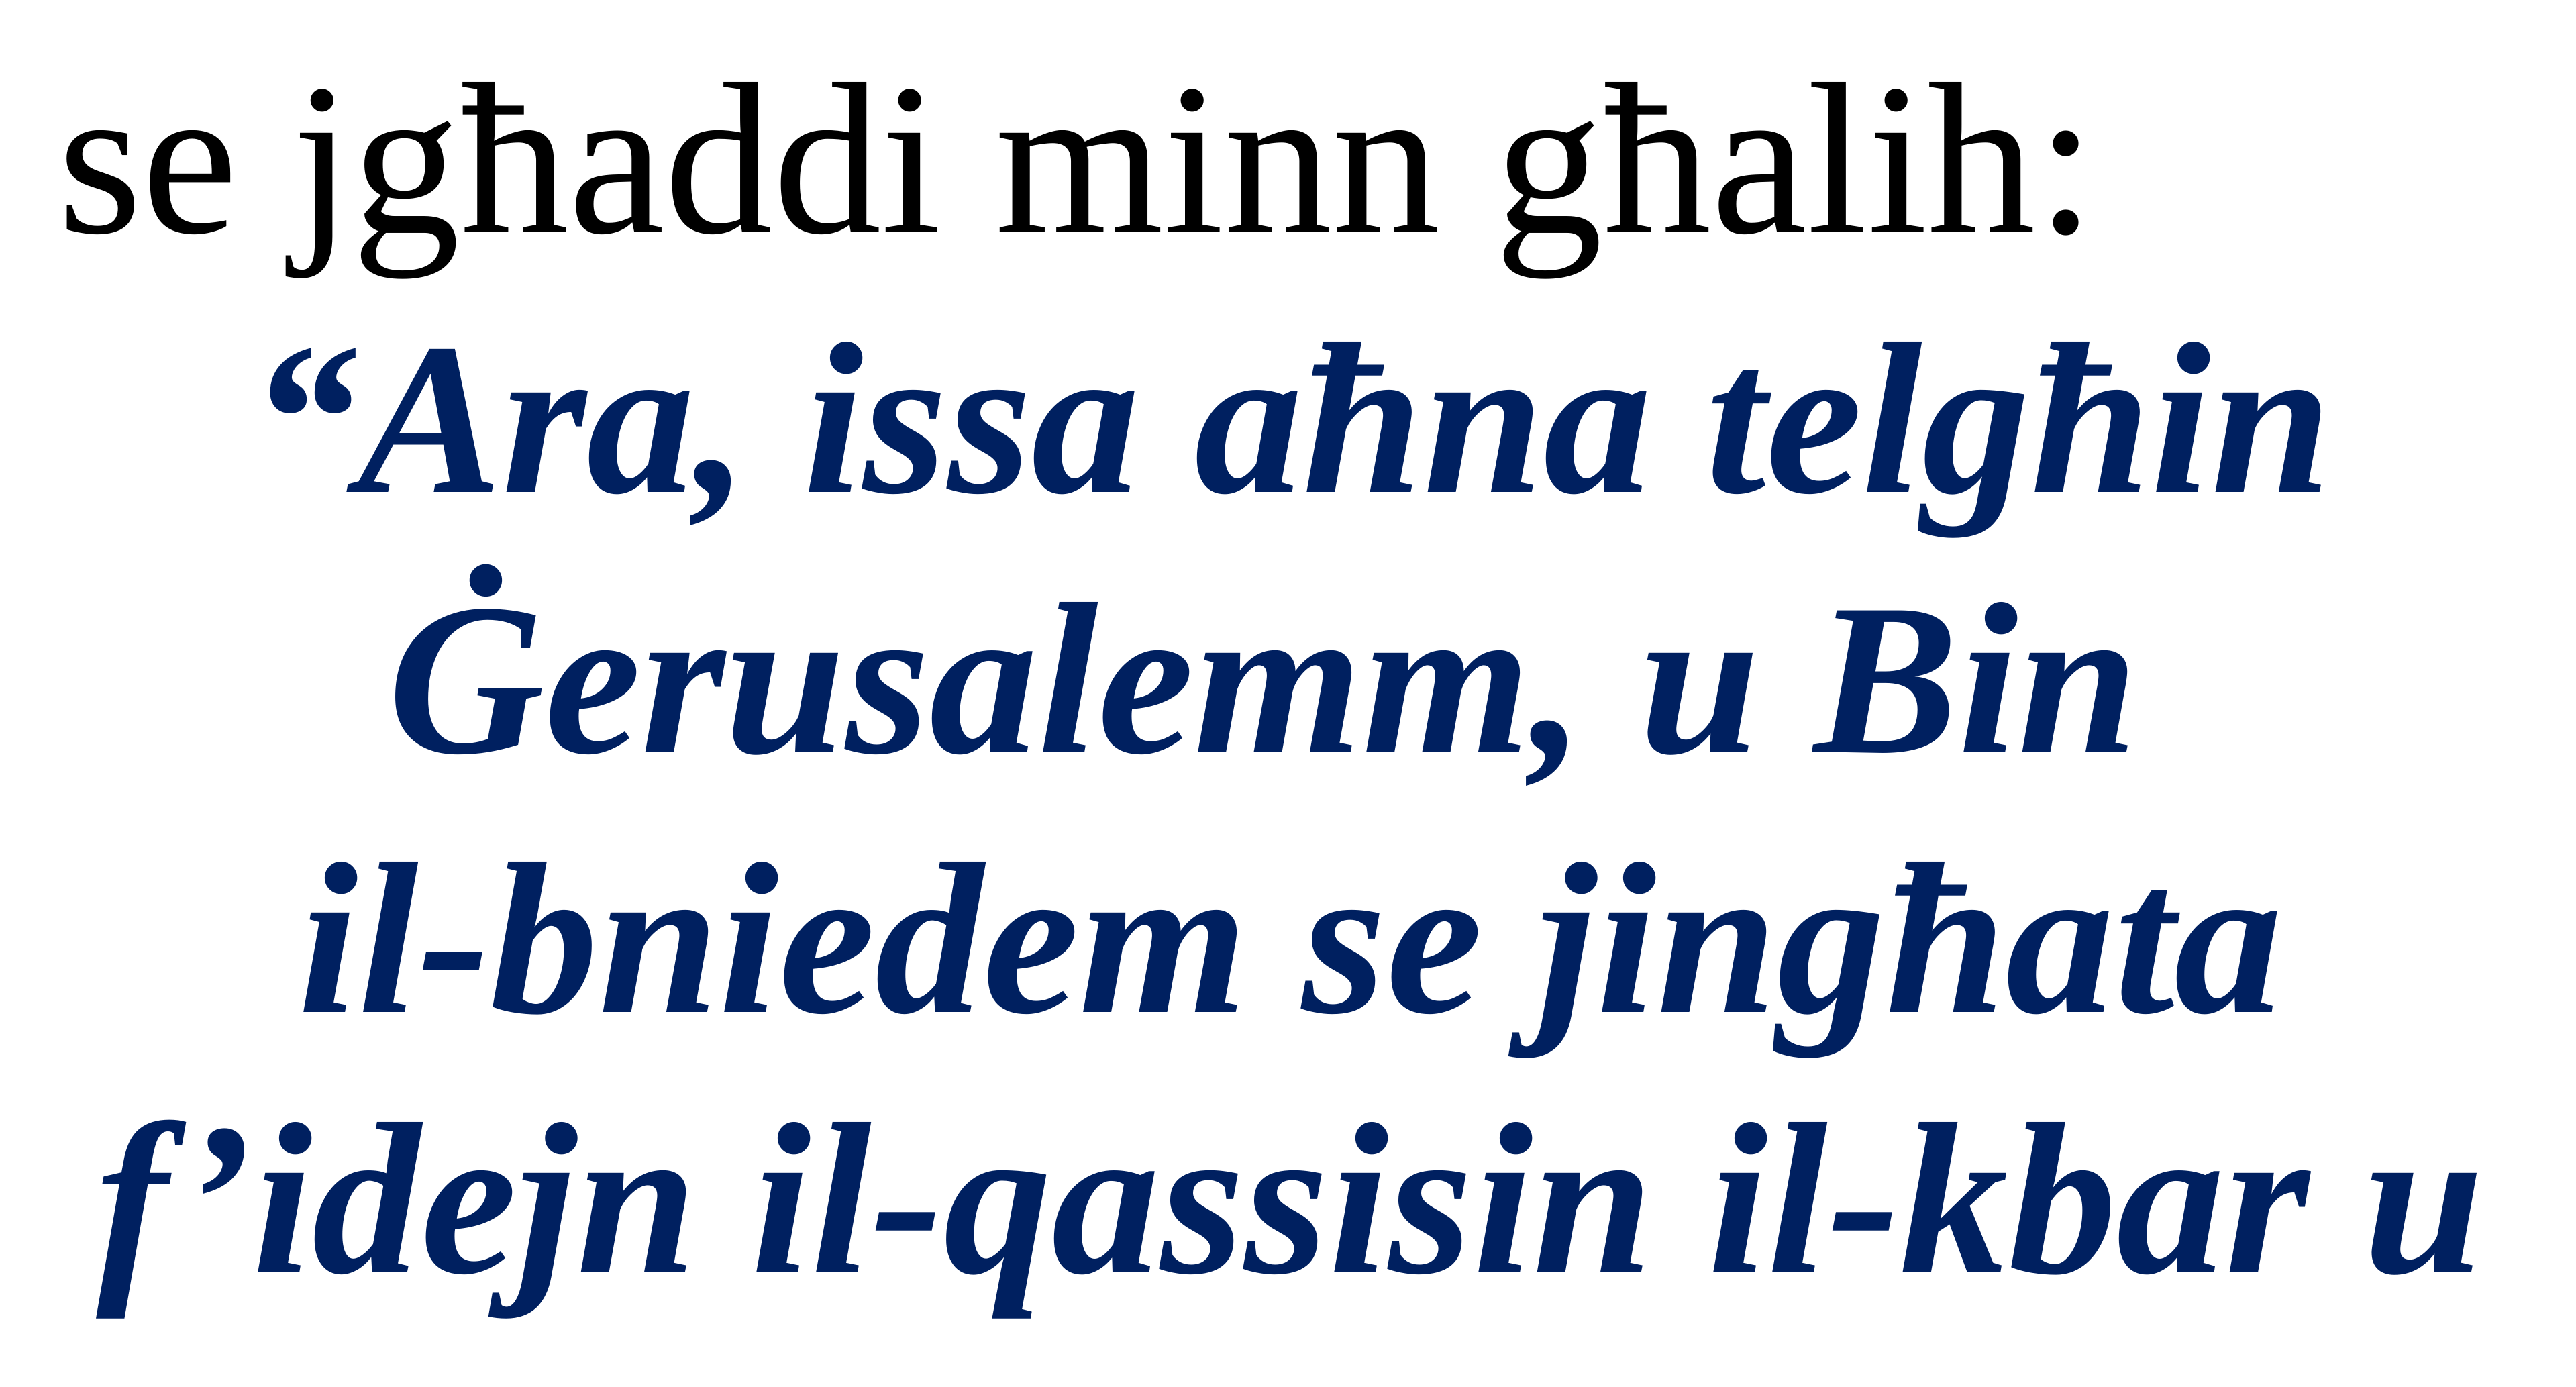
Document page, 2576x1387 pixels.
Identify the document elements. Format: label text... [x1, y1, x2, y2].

text_box se jgħaddi minn għalih: “Ara, issa aħna telgħin Ġerusalemm, u Bin il-bniedem se jingħata f’idejn il-qassisin il-kbar u [35, 4, 2548, 1327]
